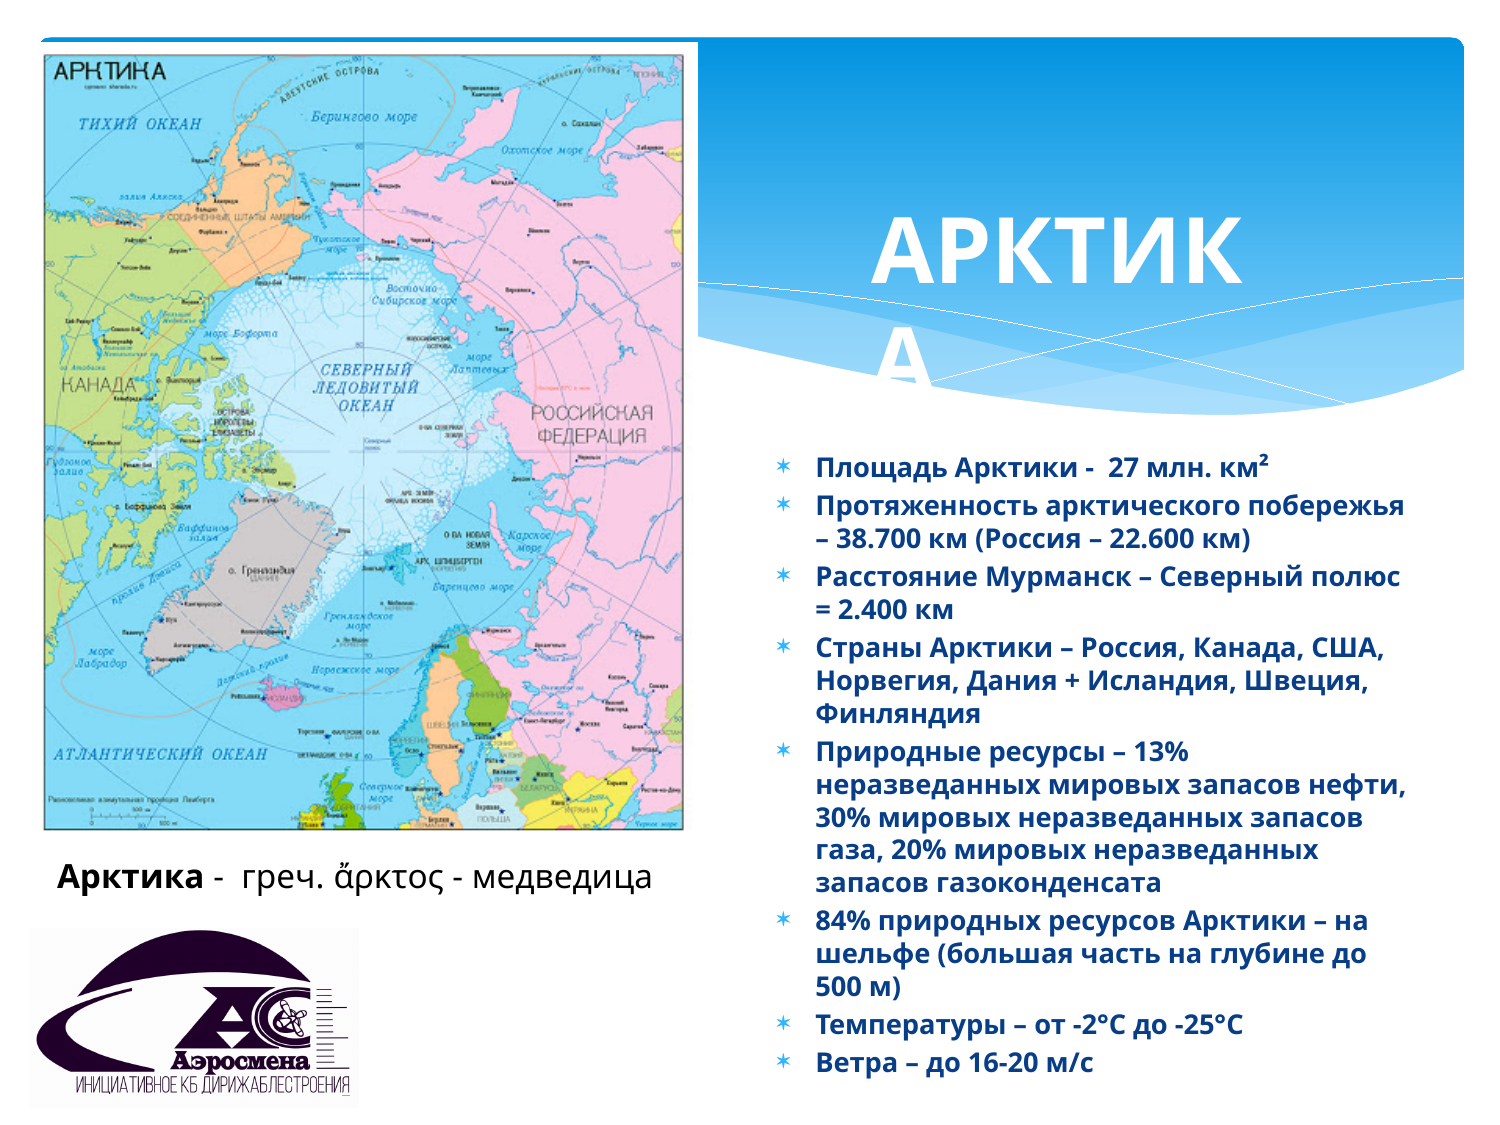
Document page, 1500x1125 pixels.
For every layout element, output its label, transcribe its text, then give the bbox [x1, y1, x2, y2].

picture [30, 42, 698, 843]
picture [29, 928, 360, 1108]
list Площадь Арктики - 27 млн. км² Протяженность арктического побережья – 38.700 км (Россия – 22.600 км) Расстояние Мурманск – Северный полюс = 2.400 км Страны Арктики – Россия, Канада, США, Норвегия, Дания + Исландия, Швеция, Финляндия Природные ресурсы – 13% неразведанных мировых запасов нефти, 30% мировых неразведанных запасов газа, 20% мировых неразведанных запасов газоконденсата 84% природных ресурсов Арктики – на шельфе (большая часть на глубине до 500 м) Температуры – от -2°С до -25°С Ветра – до 16-20 м/с [761, 442, 1436, 1097]
text_box АРКТИКА [856, 184, 1317, 420]
text_box Арктика - греч. ἄρκτος - медведица [42, 853, 686, 903]
